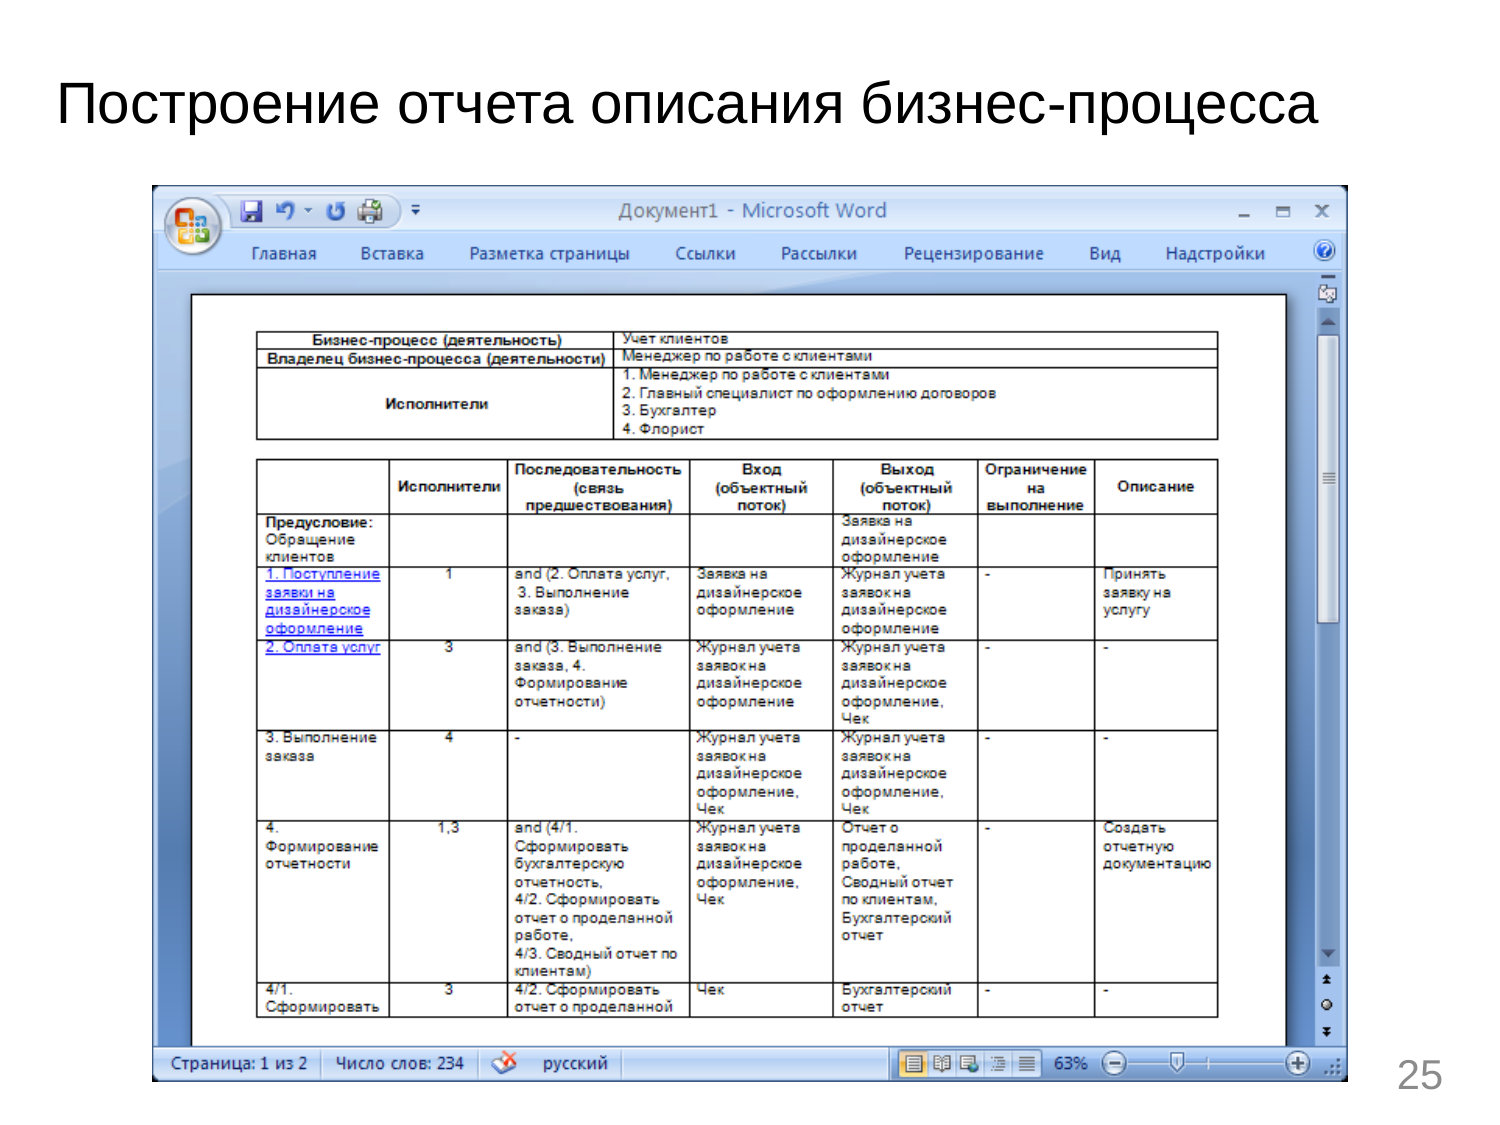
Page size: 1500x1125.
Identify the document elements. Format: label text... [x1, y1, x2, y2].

slide_number 25 [1108, 1042, 1459, 1103]
title Построение отчета описания бизнес-процесса [41, 41, 1459, 160]
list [152, 185, 1348, 1083]
